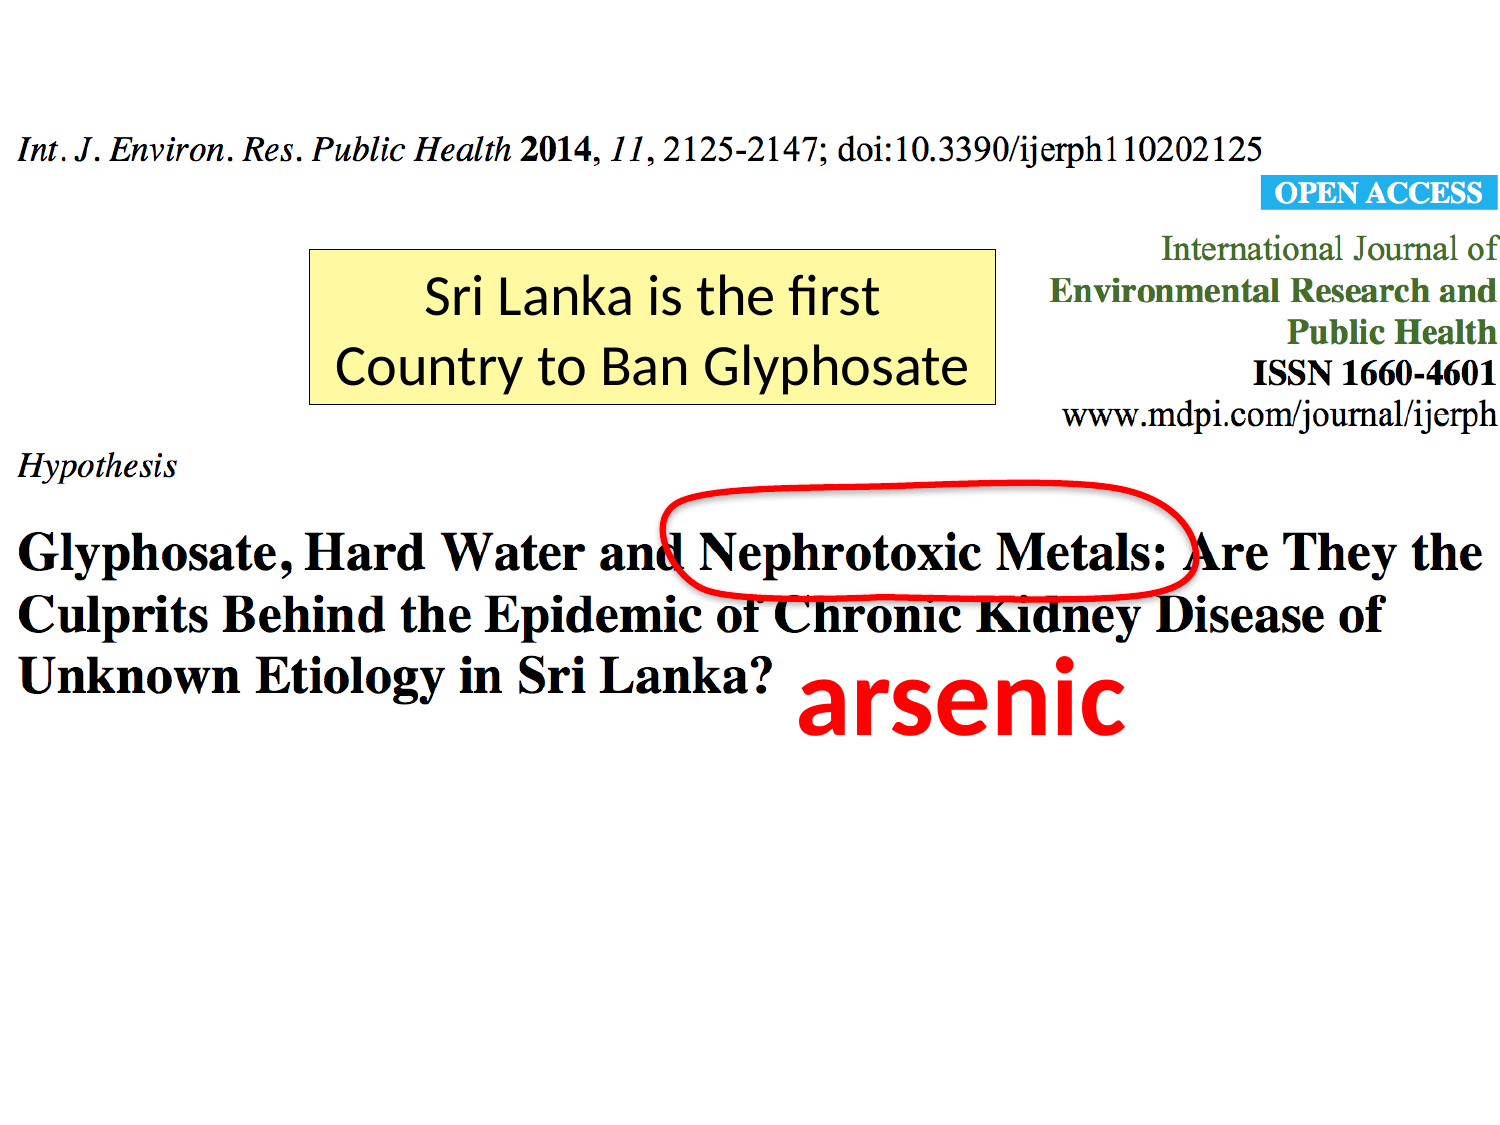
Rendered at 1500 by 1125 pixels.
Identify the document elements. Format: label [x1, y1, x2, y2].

list [0, 0, 1500, 836]
